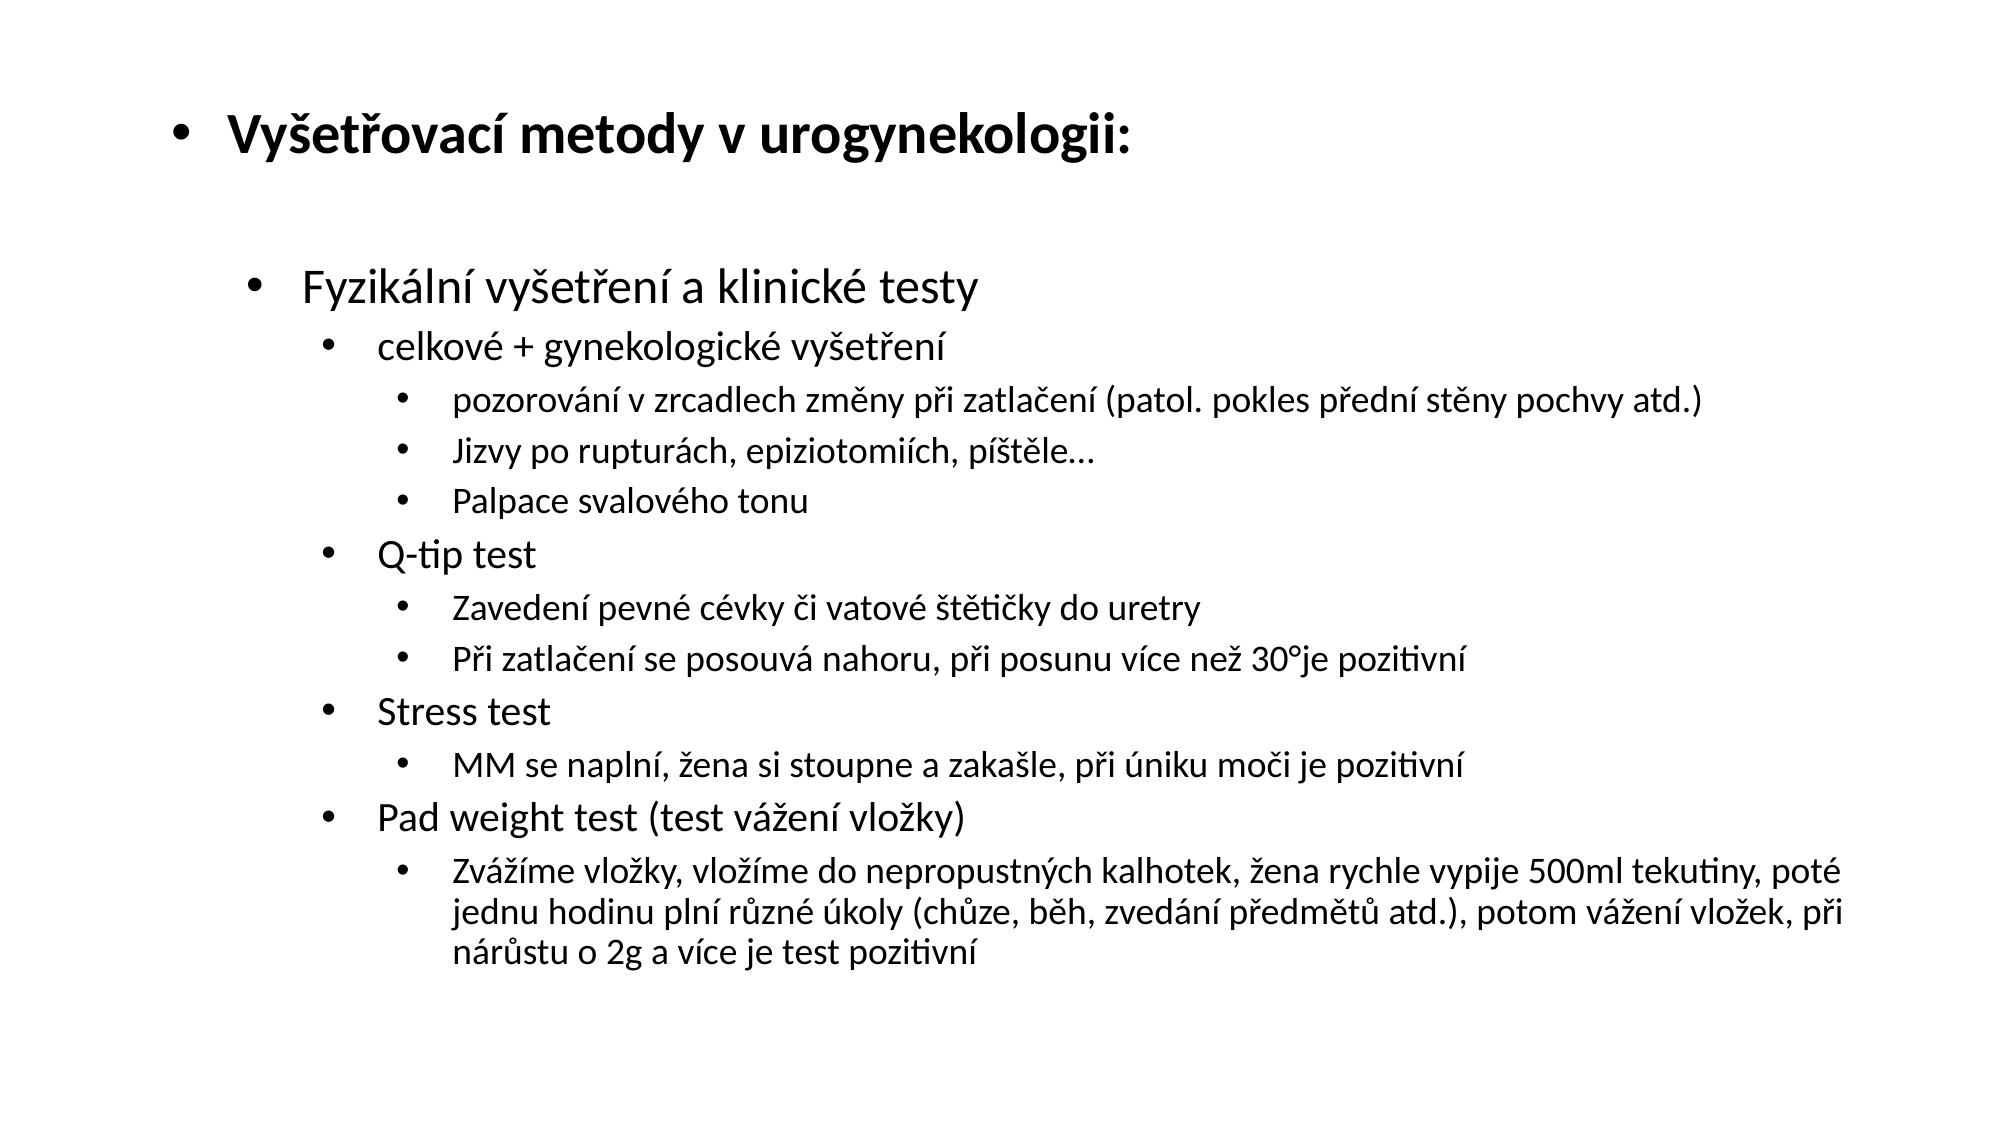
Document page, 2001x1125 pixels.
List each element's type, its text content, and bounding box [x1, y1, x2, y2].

list Vyšetřovací metody v urogynekologii: Fyzikální vyšetření a klinické testy celkové + gynekologické vyšetření pozorování v zrcadlech změny při zatlačení (patol. pokles přední stěny pochvy atd.) Jizvy po rupturách, epiziotomiích, píštěle… Palpace svalového tonu Q-tip test Zavedení pevné cévky či vatové štětičky do uretry Při zatlačení se posouvá nahoru, při posunu více než 30°je pozitivní Stress test MM se naplní, žena si stoupne a zakašle, při úniku moči je pozitivní Pad weight test (test vážení vložky) Zvážíme vložky, vložíme do nepropustných kalhotek, žena rychle vypije 500ml tekutiny, poté jednu hodinu plní různé úkoly (chůze, běh, zvedání předmětů atd.), potom vážení vložek, při nárůstu o 2g a více je test pozitivní [137, 95, 1863, 1030]
